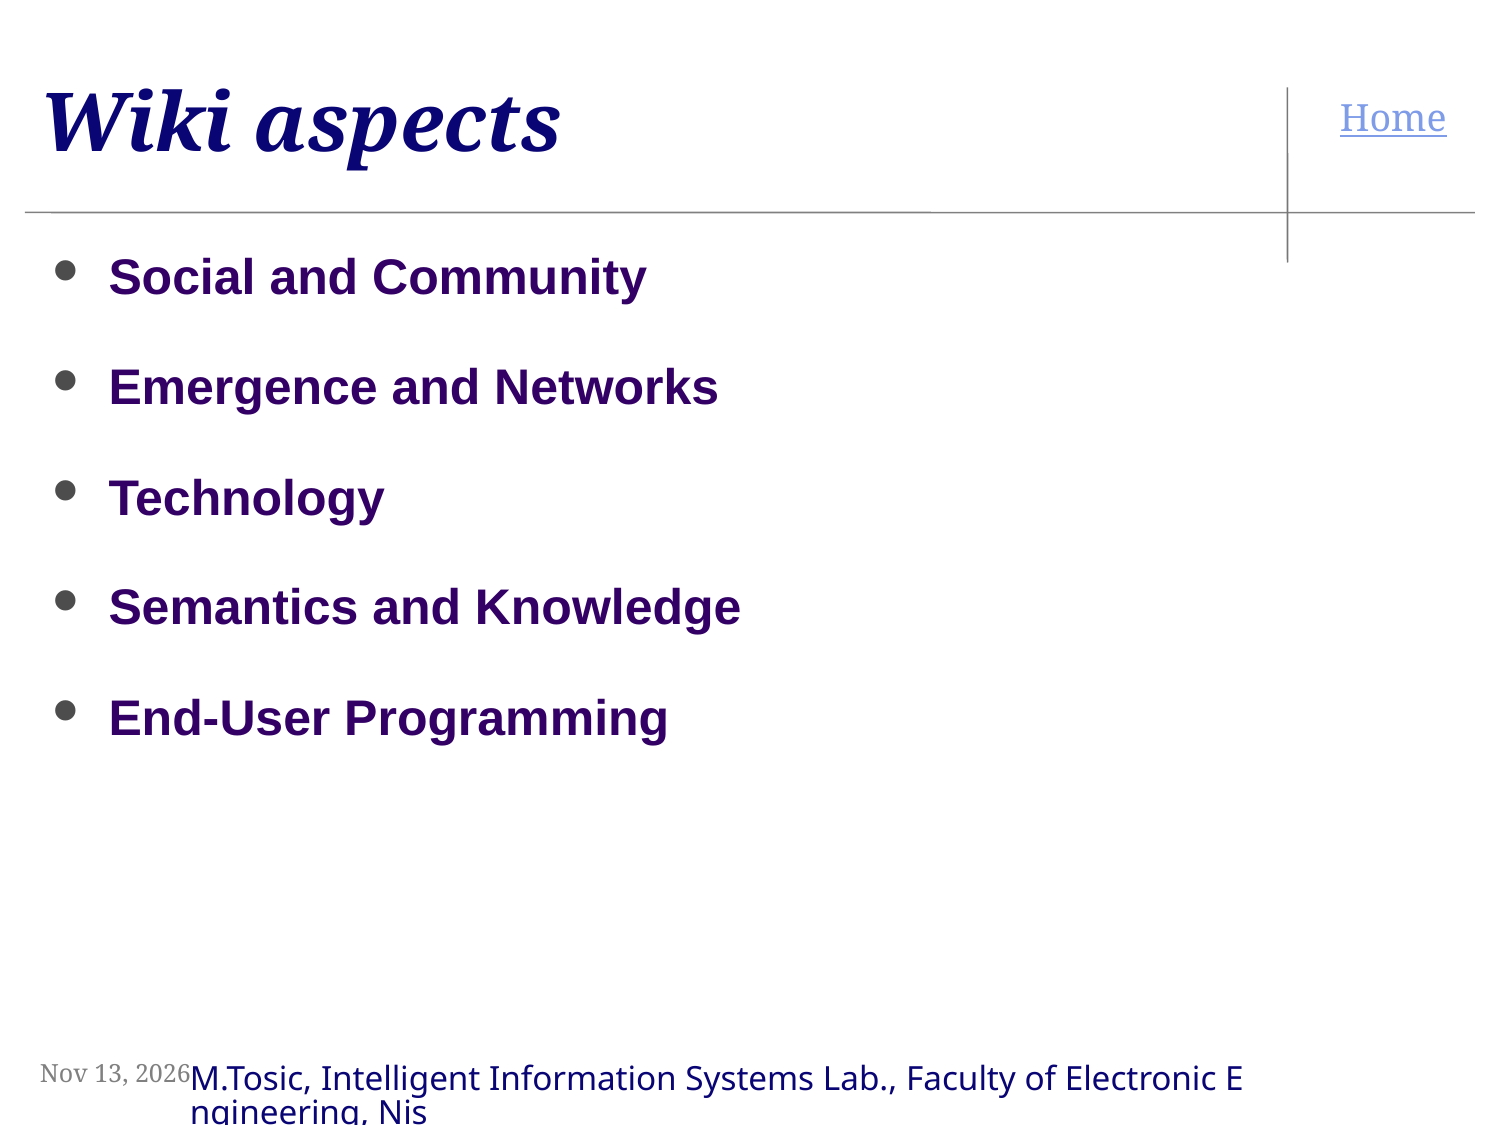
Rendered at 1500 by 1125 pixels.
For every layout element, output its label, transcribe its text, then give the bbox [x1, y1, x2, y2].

text_box Social and Community Emergence and Networks Technology Semantics and Knowledge End-User Programming [37, 237, 1275, 888]
title Wiki aspects [24, 37, 1276, 201]
slide_number 3-Sep-09 [24, 1049, 174, 1101]
footer M.Tosic, Intelligent Information Systems Lab., Faculty of Electronic Engineering, Nis [174, 1049, 1263, 1101]
